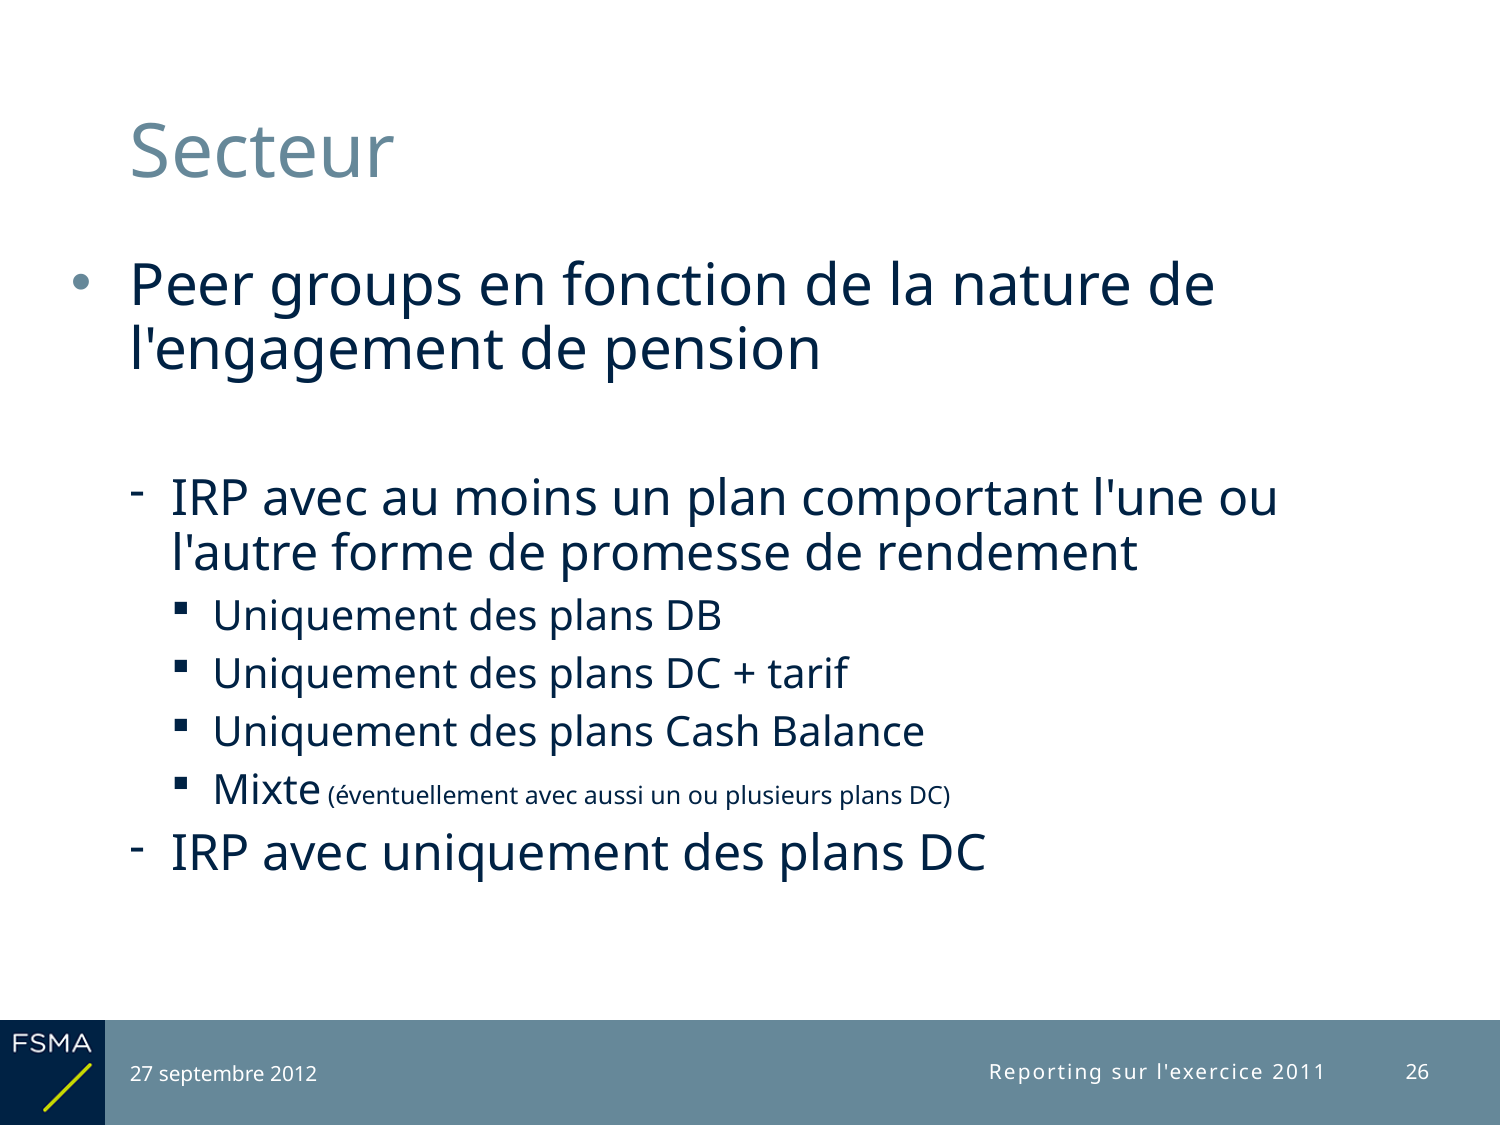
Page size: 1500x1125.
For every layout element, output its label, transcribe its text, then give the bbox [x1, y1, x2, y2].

picture [0, 1020, 105, 1125]
title Secteur [129, 30, 1425, 193]
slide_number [129, 1020, 395, 1125]
list Peer groups en fonction de la nature de l'engagement de pension IRP avec au moins un plan comportant l'une ou l'autre forme de promesse de rendement Uniquement des plans DB Uniquement des plans DC + tarif Uniquement des plans Cash Balance Mixte (éventuellement avec aussi un ou plusieurs plans DC) IRP avec uniquement des plans DC [70, 252, 1425, 947]
slide_number 26 [1355, 1020, 1430, 1125]
footer Reporting sur l'exercice 2011 [395, 1020, 1326, 1125]
